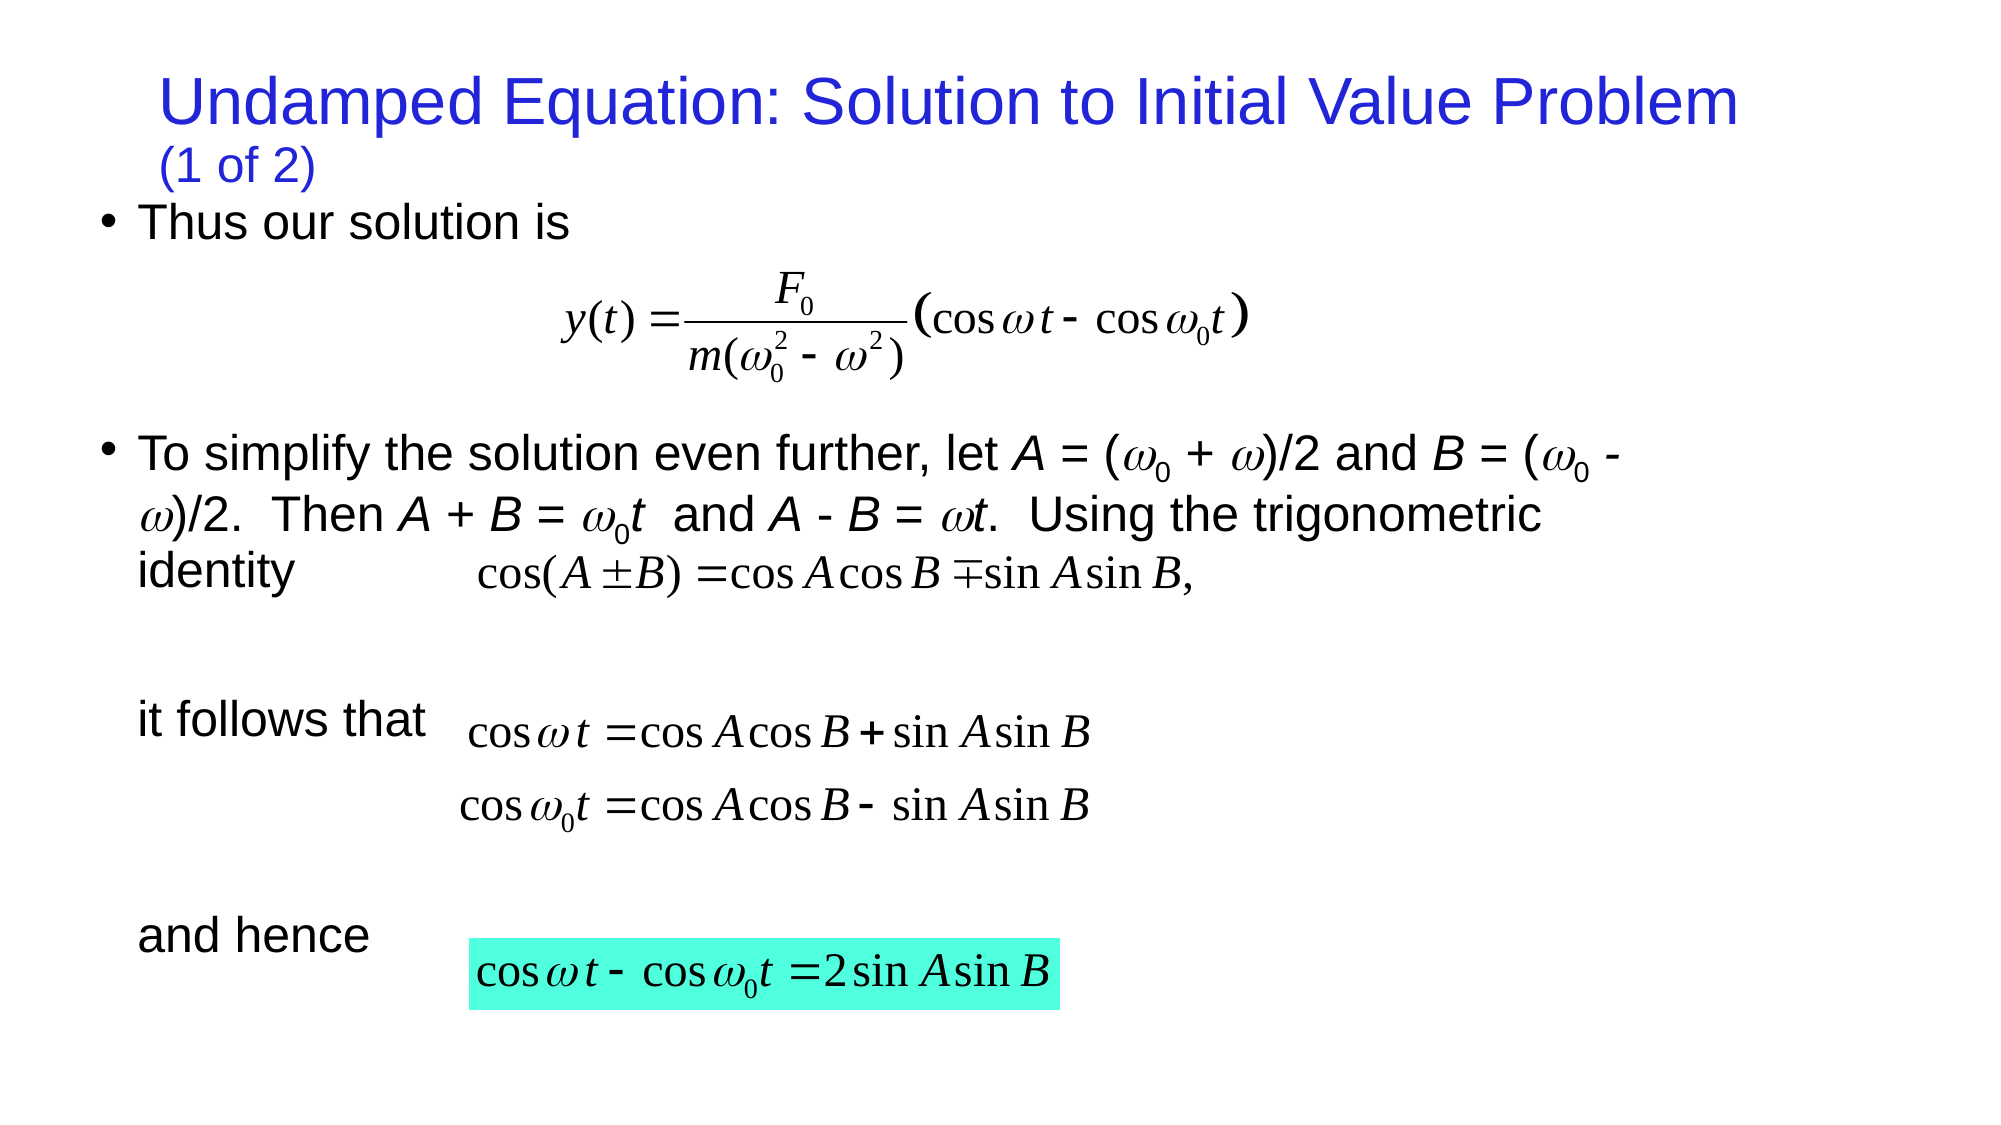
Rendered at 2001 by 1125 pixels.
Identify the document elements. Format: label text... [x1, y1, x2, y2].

list Thus our solution is To simplify the solution even further, let A = (0 + )/2 and B = (0 - )/2. Then A + B = 0t and A - B = t. Using the trigonometric identity it follows that and hence [99, 196, 1713, 1073]
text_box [489, 258, 1252, 394]
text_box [469, 937, 1061, 1011]
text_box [443, 704, 1099, 842]
title Undamped Equation: Solution to Initial Value Problem (1 of 2) [158, 36, 1842, 224]
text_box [470, 544, 1210, 610]
